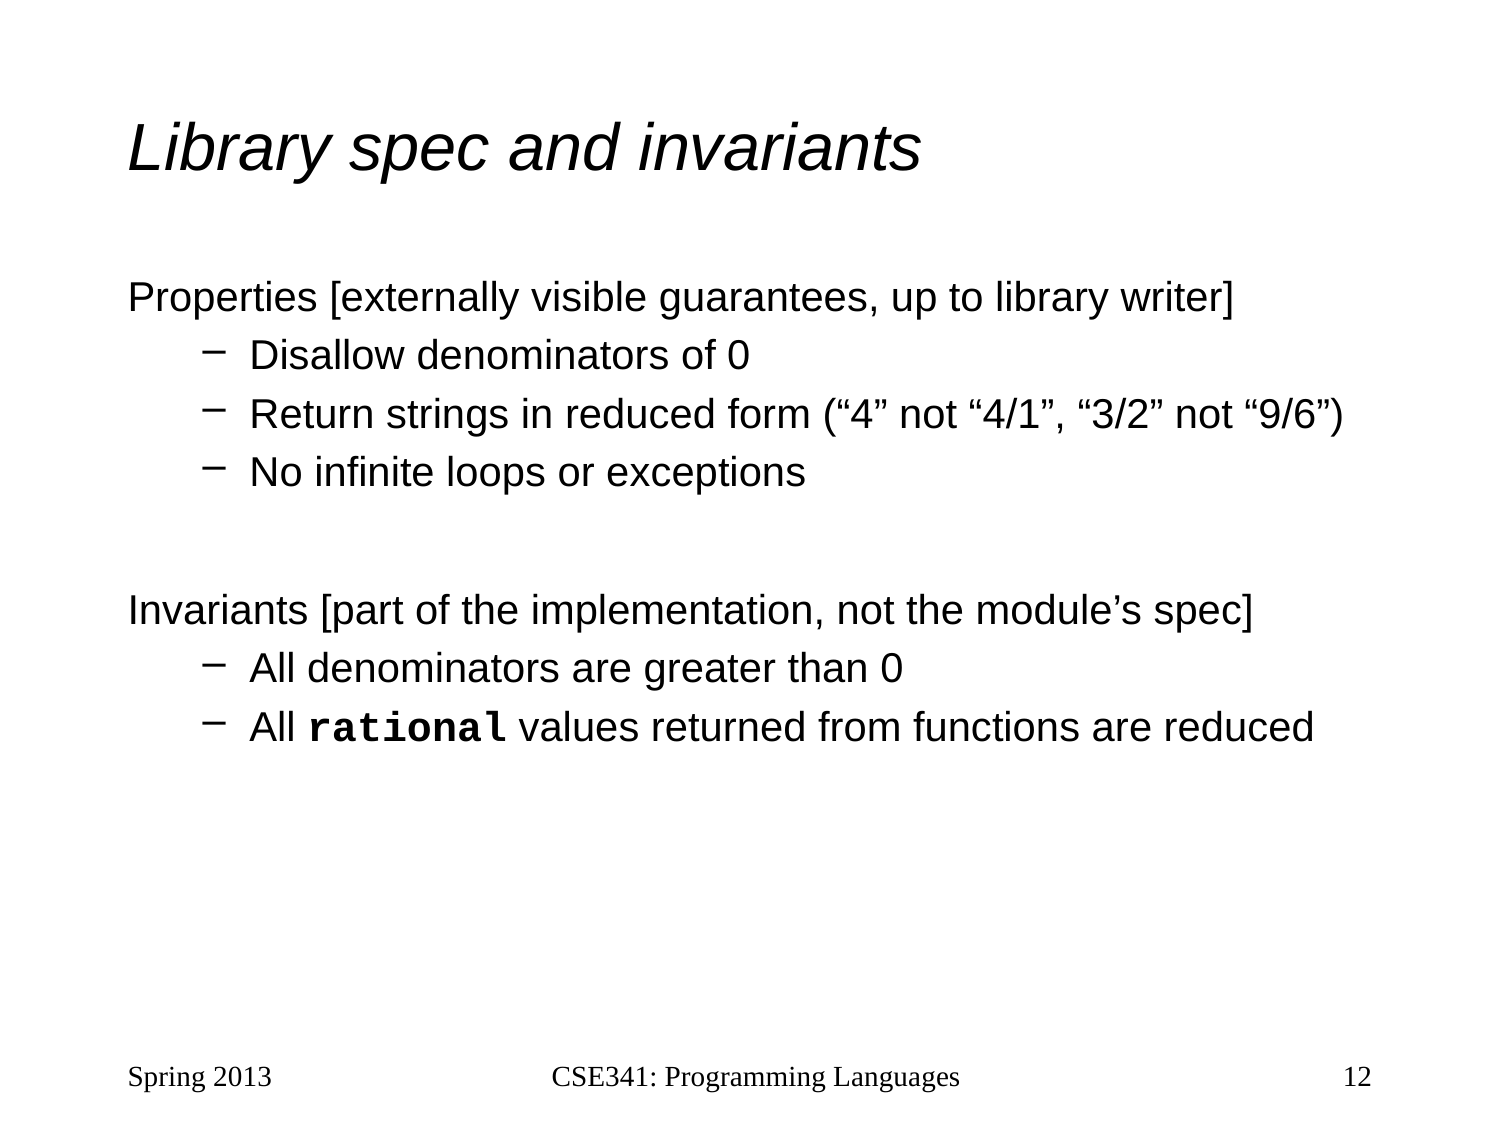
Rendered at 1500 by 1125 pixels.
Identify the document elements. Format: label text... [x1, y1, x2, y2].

slide_number Spring 2013 [112, 1049, 426, 1125]
slide_number 12 [1074, 1049, 1388, 1125]
list Properties [externally visible guarantees, up to library writer] Disallow denominators of 0 Return strings in reduced form (“4” not “4/1”, “3/2” not “9/6”) No infinite loops or exceptions Invariants [part of the implementation, not the module’s spec] All denominators are greater than 0 All rational values returned from functions are reduced [112, 262, 1388, 1001]
title Library spec and invariants [112, 49, 1388, 238]
footer CSE341: Programming Languages [474, 1049, 1038, 1125]
